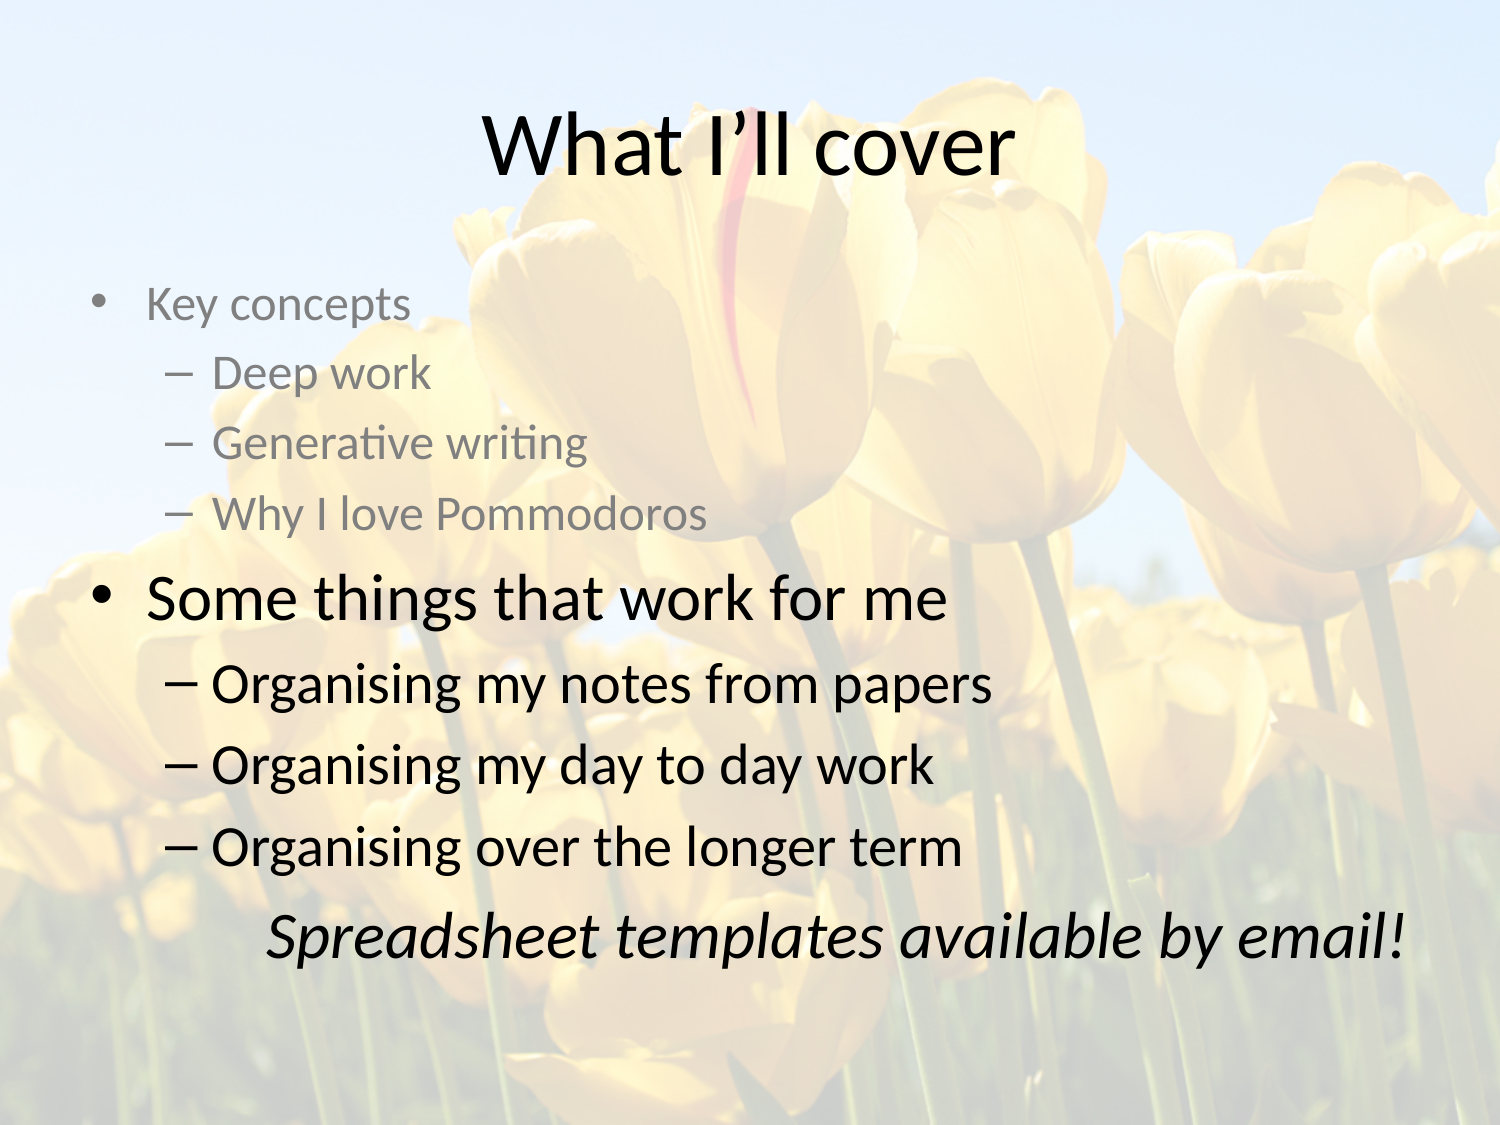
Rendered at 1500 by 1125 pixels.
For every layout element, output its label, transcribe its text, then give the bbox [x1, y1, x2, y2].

title What I’ll cover [75, 45, 1425, 233]
list Key concepts Deep work Generative writing Why I love Pommodoros Some things that work for me Organising my notes from papers Organising my day to day work Organising over the longer term Spreadsheet templates available by email! [75, 262, 1425, 1005]
